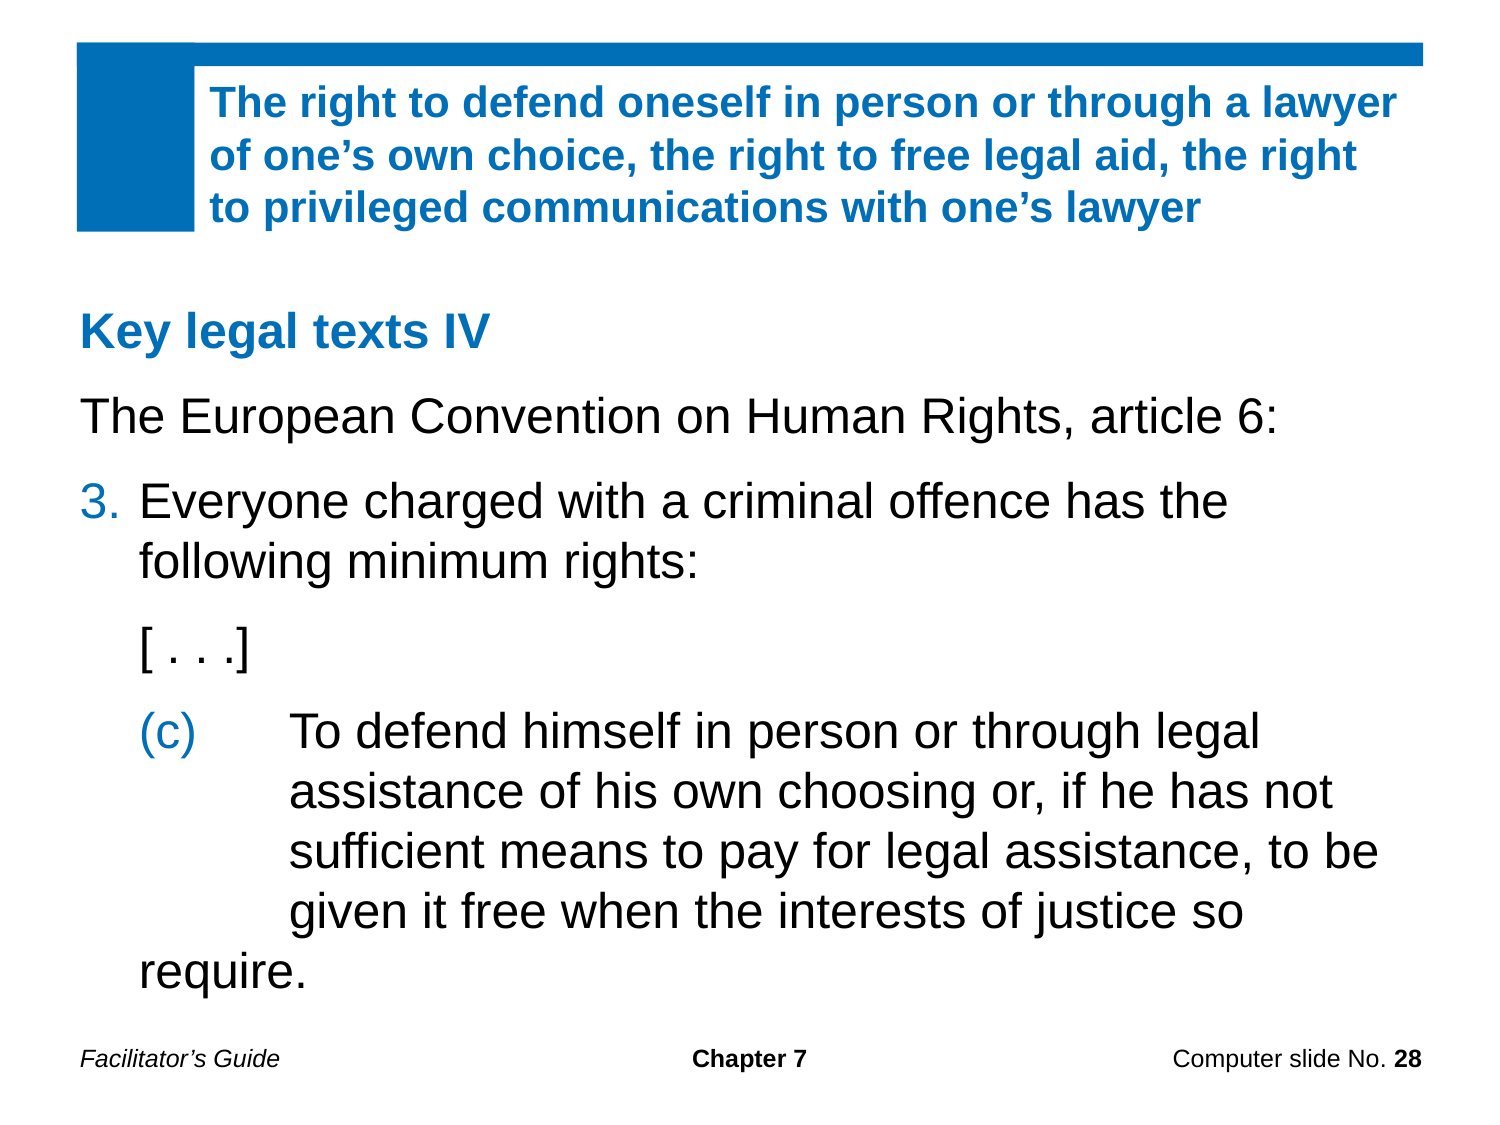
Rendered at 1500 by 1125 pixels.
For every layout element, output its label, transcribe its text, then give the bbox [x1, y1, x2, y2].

text_box The right to defend oneself in person or through a lawyer of one’s own choice, the right to free legal aid, the right to privileged communications with one’s lawyer [194, 66, 1425, 256]
text_box Computer slide No. 28 [1055, 1034, 1437, 1103]
text_box Key legal texts IV The European Convention on Human Rights, article 6: Everyone charged with a criminal offence has the following minimum rights: [ . . .] (c) To defend himself in person or through legal assistance of his own choosing or, if he has not sufficient means to pay for legal assistance, to be given it free when the interests of justice so require. [64, 290, 1437, 965]
footer Chapter 7 [512, 1034, 988, 1103]
slide_number Facilitator’s Guide [64, 1034, 469, 1103]
